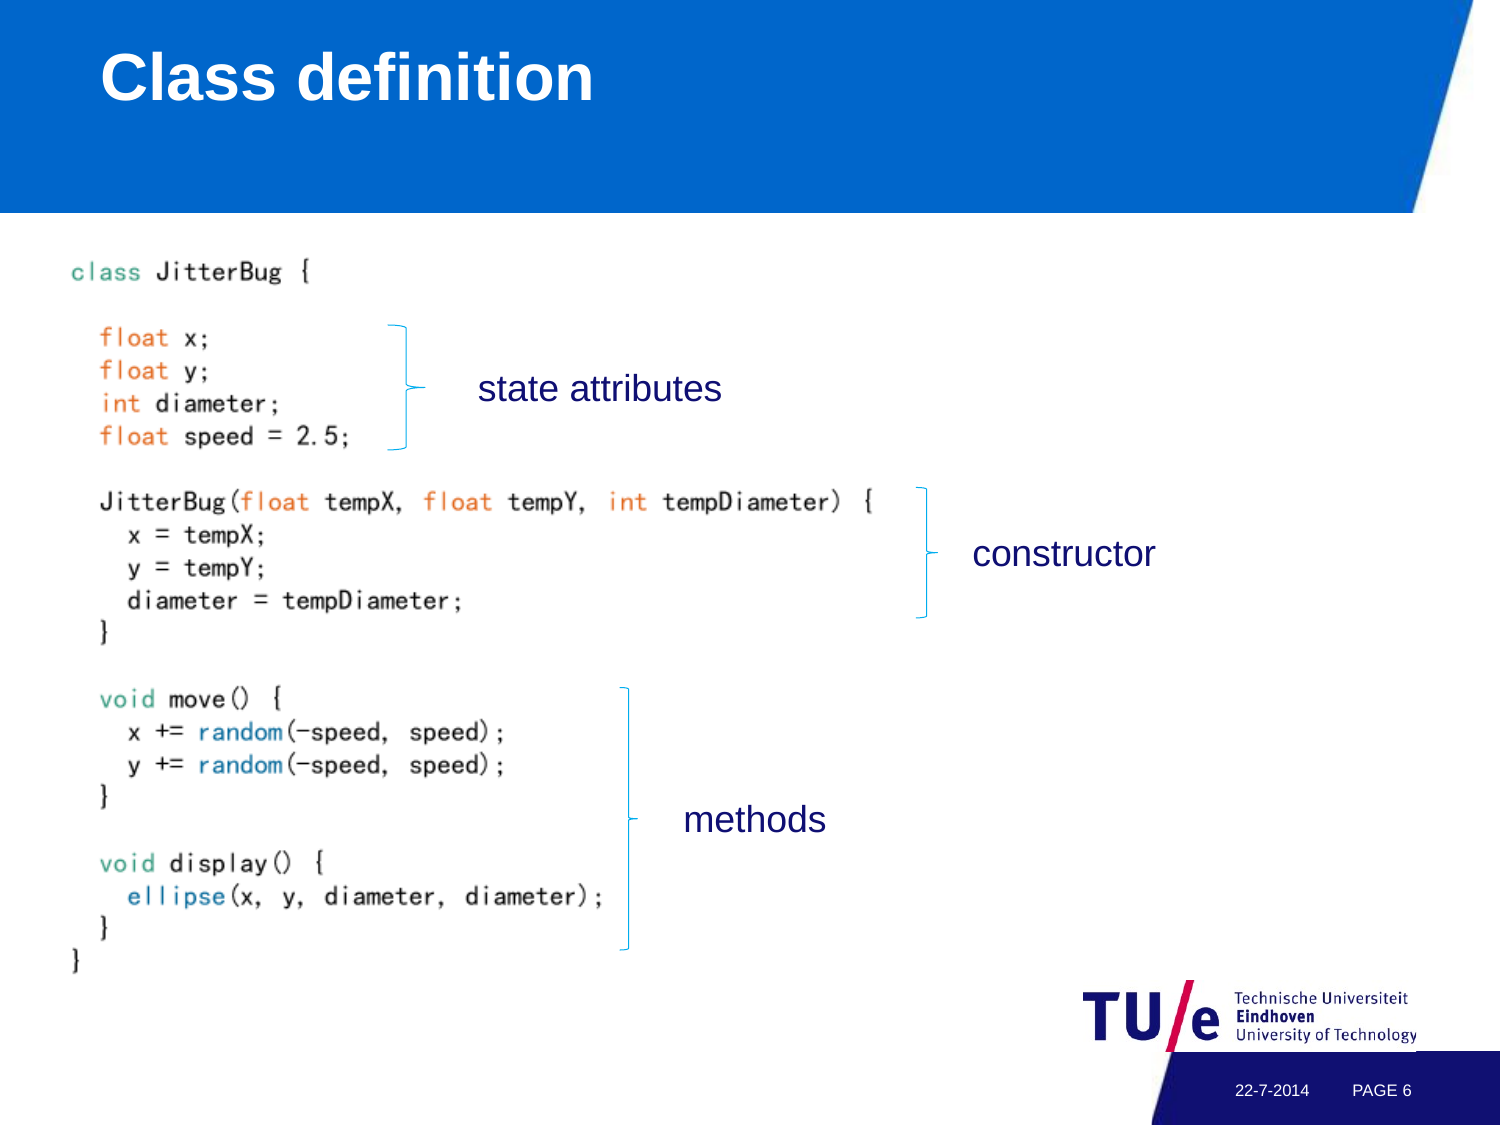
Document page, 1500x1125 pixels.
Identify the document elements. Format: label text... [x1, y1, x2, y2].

text_box state attributes [475, 361, 726, 409]
text_box [619, 687, 638, 951]
picture [0, 0, 1474, 213]
text_box constructor [970, 527, 1160, 575]
slide_number PAGE 6 [1350, 1078, 1427, 1125]
text_box [915, 487, 938, 618]
text_box [387, 324, 426, 451]
picture [1083, 980, 1500, 1125]
title Class definition [98, 31, 599, 222]
text_box methods [681, 793, 829, 841]
text_box [62, 242, 916, 993]
footer 22-7-2014 [1233, 1078, 1313, 1125]
